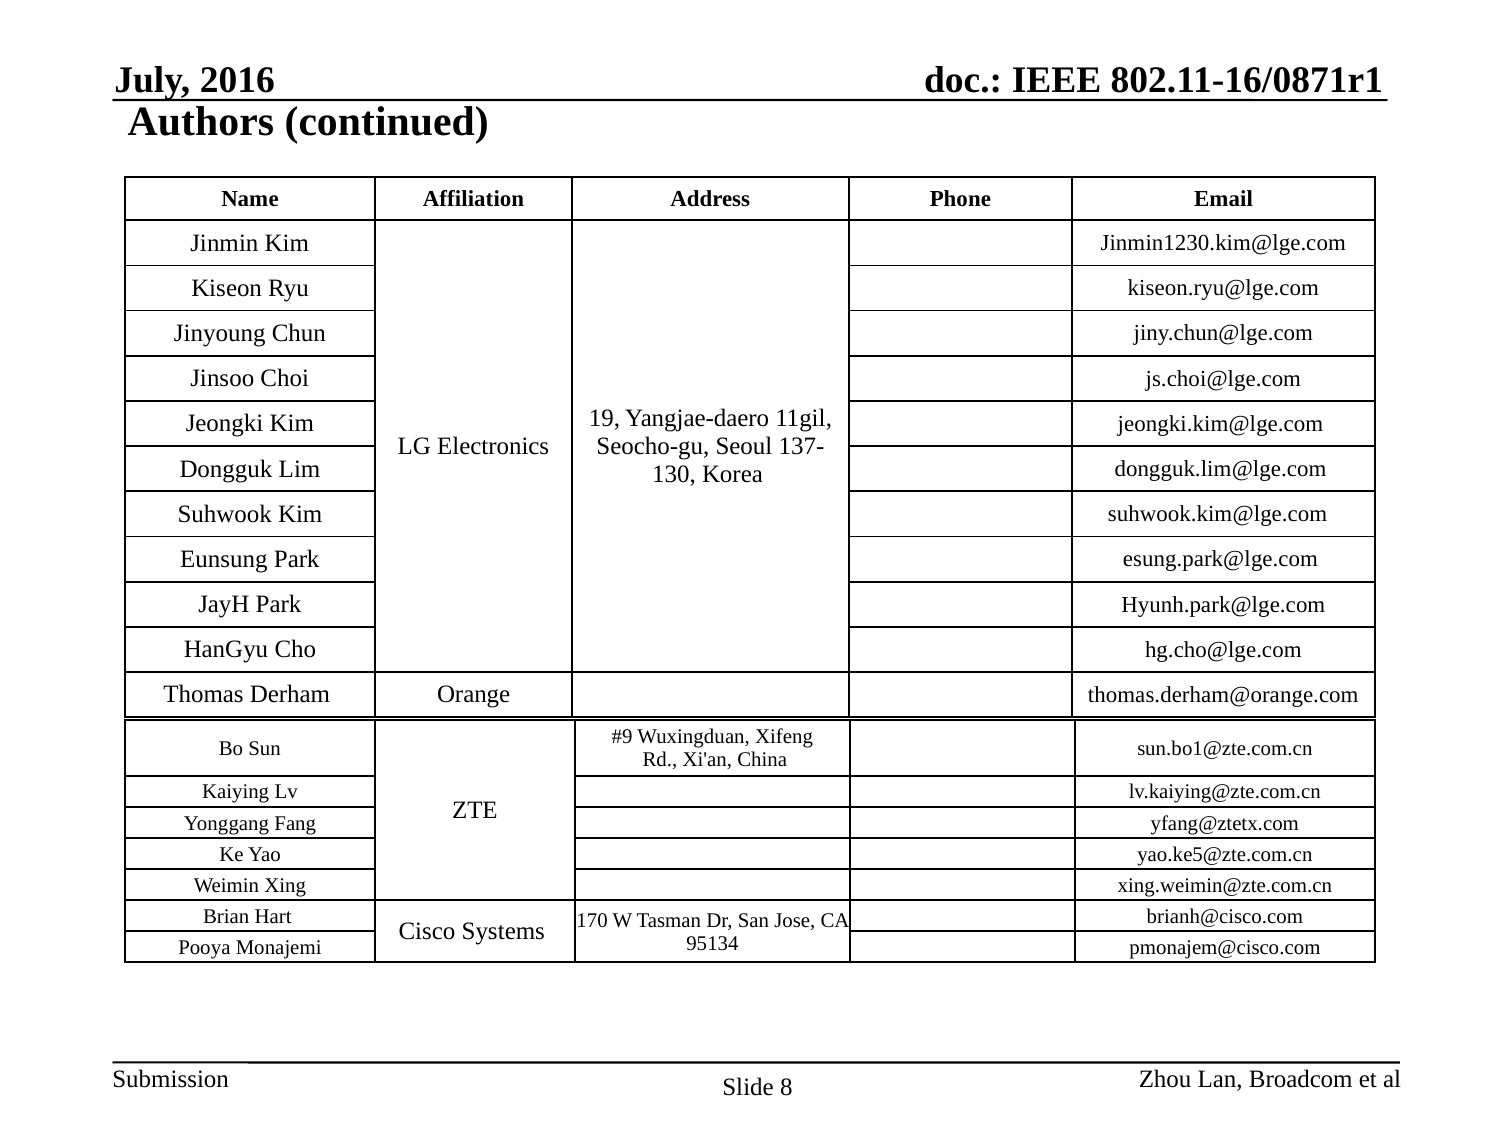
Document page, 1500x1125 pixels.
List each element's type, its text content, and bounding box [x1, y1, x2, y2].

table_cell yao.ke5@zte.com.cn [1076, 839, 1374, 868]
table_cell [850, 357, 1071, 400]
table_cell [850, 628, 1071, 671]
table_cell [850, 447, 1071, 490]
table_cell [851, 808, 1074, 837]
slide_number Slide 8 [713, 1069, 802, 1101]
table_cell hg.cho@lge.com [1073, 628, 1374, 671]
table_cell Jinmin Kim [126, 221, 374, 265]
table_cell Thomas Derham [126, 673, 374, 716]
table_cell [851, 870, 1074, 899]
table_cell thomas.derham@orange.com [1073, 673, 1374, 716]
table_header #9 Wuxingduan, Xifeng Rd., Xi'an, China [576, 721, 849, 775]
table_header Address [573, 178, 848, 219]
table_cell [851, 932, 1074, 961]
table_cell [850, 311, 1071, 355]
table_cell LG Electronics [376, 221, 571, 671]
table_cell Yonggang Fang [126, 808, 374, 837]
table_cell [850, 583, 1071, 626]
table_header [851, 721, 1074, 775]
table_header Affiliation [376, 178, 571, 219]
table_cell suhwook.kim@lge.com [1073, 492, 1374, 536]
table_header Email [1073, 178, 1374, 219]
table_cell 19, Yangjae-daero 11gil, Seocho-gu, Seoul 137-130, Korea [573, 221, 848, 671]
table_cell Jinyoung Chun [126, 311, 374, 355]
table_cell Kiseon Ryu [126, 266, 374, 310]
title Authors (continued) [112, 99, 1388, 138]
table_cell Suhwook Kim [126, 492, 374, 536]
table_cell JayH Park [126, 583, 374, 626]
table_cell [850, 402, 1071, 445]
table_cell [850, 221, 1071, 265]
table_cell brianh@cisco.com [1076, 901, 1374, 930]
table_cell Jinmin1230.kim@lge.com [1073, 221, 1374, 265]
footer Zhou Lan, Broadcom et al [1134, 1061, 1402, 1093]
table_cell [576, 870, 849, 899]
table_header Phone [850, 178, 1071, 219]
table_cell jeongki.kim@lge.com [1073, 402, 1374, 445]
table_cell [850, 492, 1071, 536]
table_cell xing.weimin@zte.com.cn [1076, 870, 1374, 899]
table_cell 170 W Tasman Dr, San Jose, CA 95134 [576, 901, 849, 961]
table_cell dongguk.lim@lge.com [1073, 447, 1374, 490]
table_cell [576, 808, 849, 837]
table_header ZTE [376, 721, 574, 899]
table_cell Jeongki Kim [126, 402, 374, 445]
table_cell lv.kaiying@zte.com.cn [1076, 777, 1374, 806]
table_header sun.bo1@zte.com.cn [1076, 721, 1374, 775]
table_cell [573, 673, 848, 716]
table_cell [850, 537, 1071, 581]
table_cell Hyunh.park@lge.com [1073, 583, 1374, 626]
table_cell [850, 673, 1071, 716]
table_cell [576, 777, 849, 806]
table_cell kiseon.ryu@lge.com [1073, 266, 1374, 310]
table_cell js.choi@lge.com [1073, 357, 1374, 400]
table_cell jiny.chun@lge.com [1073, 311, 1374, 355]
table_cell Brian Hart [126, 901, 374, 930]
table_cell Jinsoo Choi [126, 357, 374, 400]
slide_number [114, 54, 277, 101]
table_cell Orange [376, 673, 571, 716]
table_header Name [126, 178, 374, 219]
table_cell [576, 839, 849, 868]
table_cell esung.park@lge.com [1073, 537, 1374, 581]
table_cell Weimin Xing [126, 870, 374, 899]
table_cell [851, 839, 1074, 868]
table_cell Kaiying Lv [126, 777, 374, 806]
table_header Bo Sun [126, 721, 374, 775]
table_cell Ke Yao [126, 839, 374, 868]
table_cell pmonajem@cisco.com [1076, 932, 1374, 961]
table_cell Pooya Monajemi [126, 932, 374, 961]
table_cell Cisco Systems [376, 901, 574, 961]
table_cell [851, 777, 1074, 806]
table_cell HanGyu Cho [126, 628, 374, 671]
table_cell Dongguk Lim [126, 447, 374, 490]
table_cell [851, 901, 1074, 930]
table_cell Eunsung Park [126, 537, 374, 581]
table_cell yfang@ztetx.com [1076, 808, 1374, 837]
table_cell [850, 266, 1071, 310]
